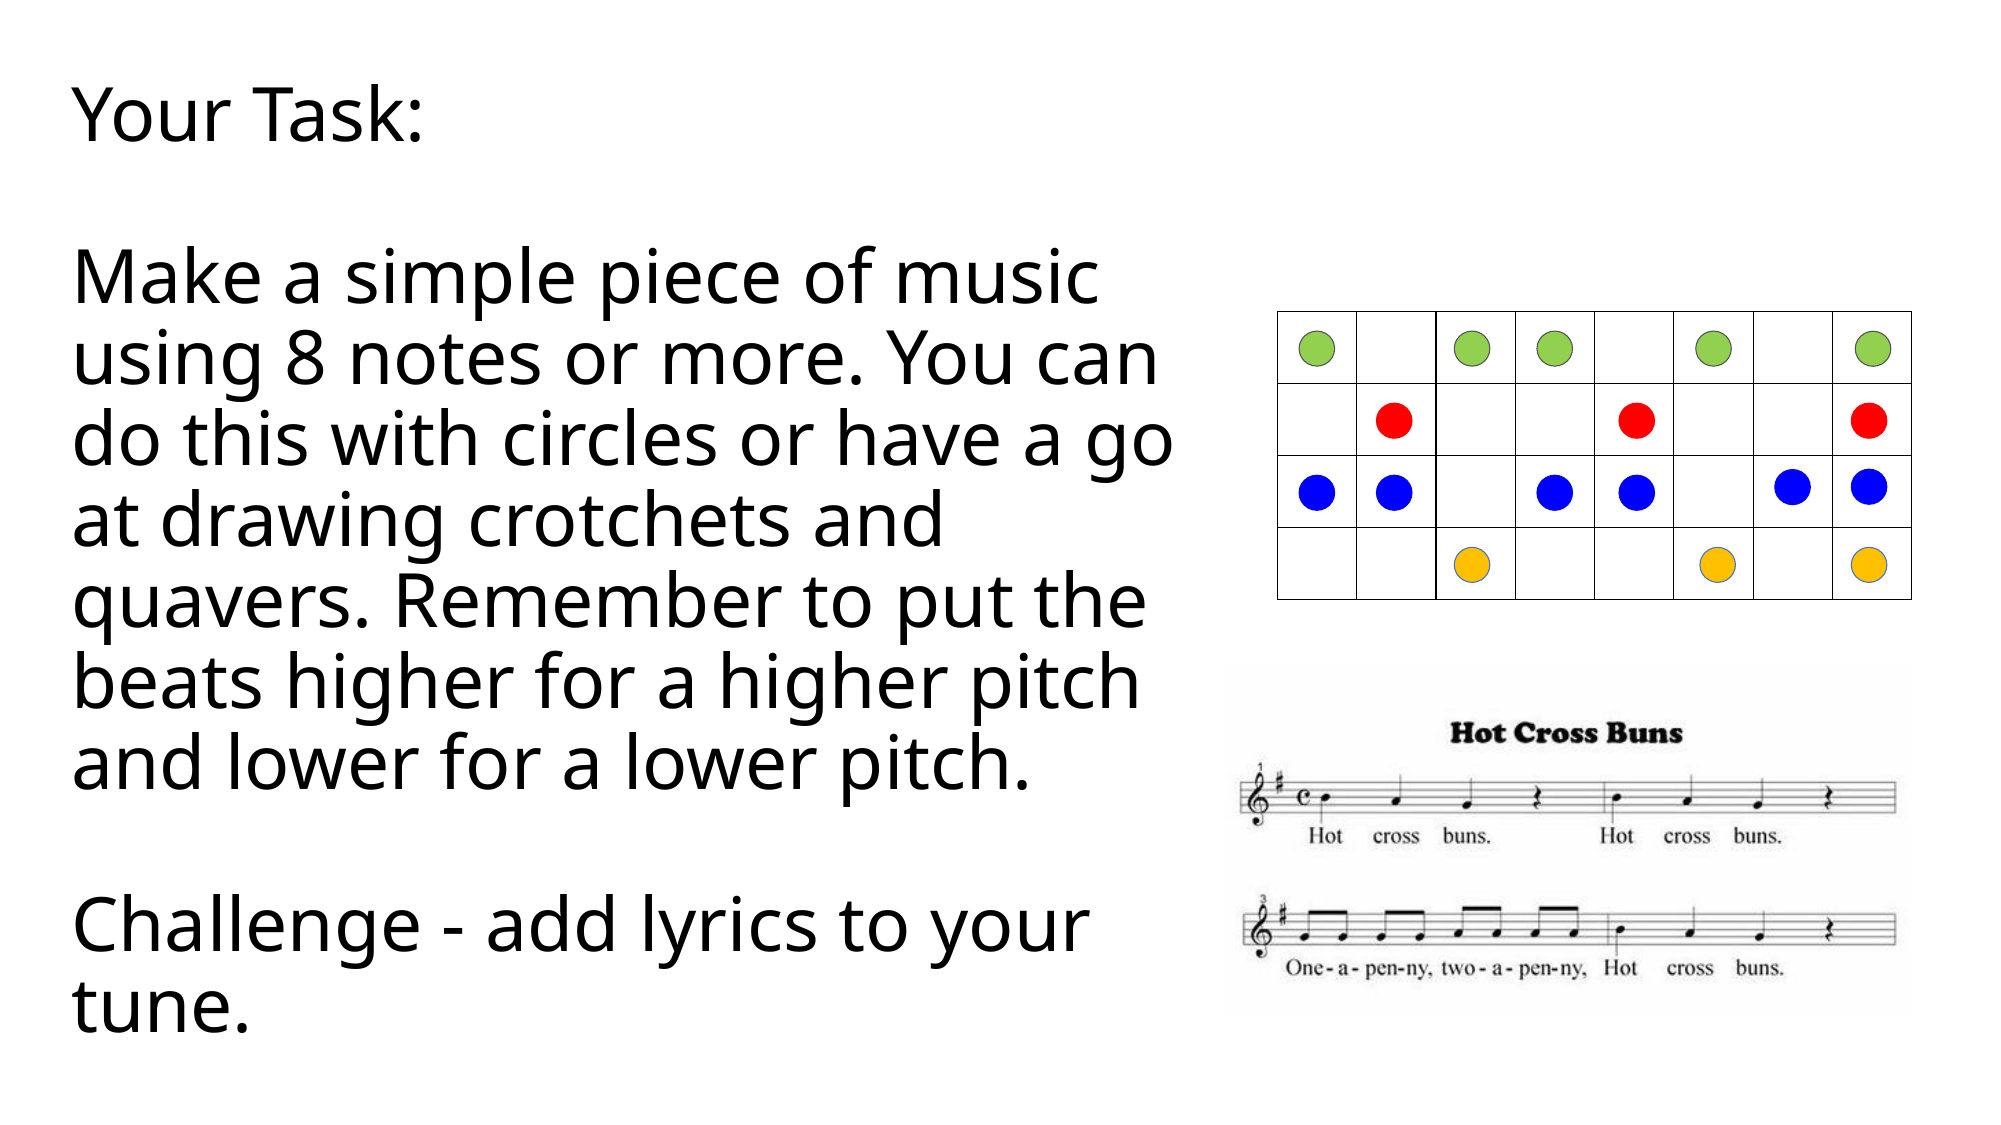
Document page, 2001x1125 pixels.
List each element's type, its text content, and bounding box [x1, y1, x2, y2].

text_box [1277, 311, 1912, 600]
picture [1225, 665, 1912, 1017]
title Your Task: Make a simple piece of music using 8 notes or more. You can do this with circles or have a go at drawing crotchets and quavers. Remember to put the beats higher for a higher pitch and lower for a lower pitch. Challenge - add lyrics to your tune. [56, 57, 1226, 1068]
